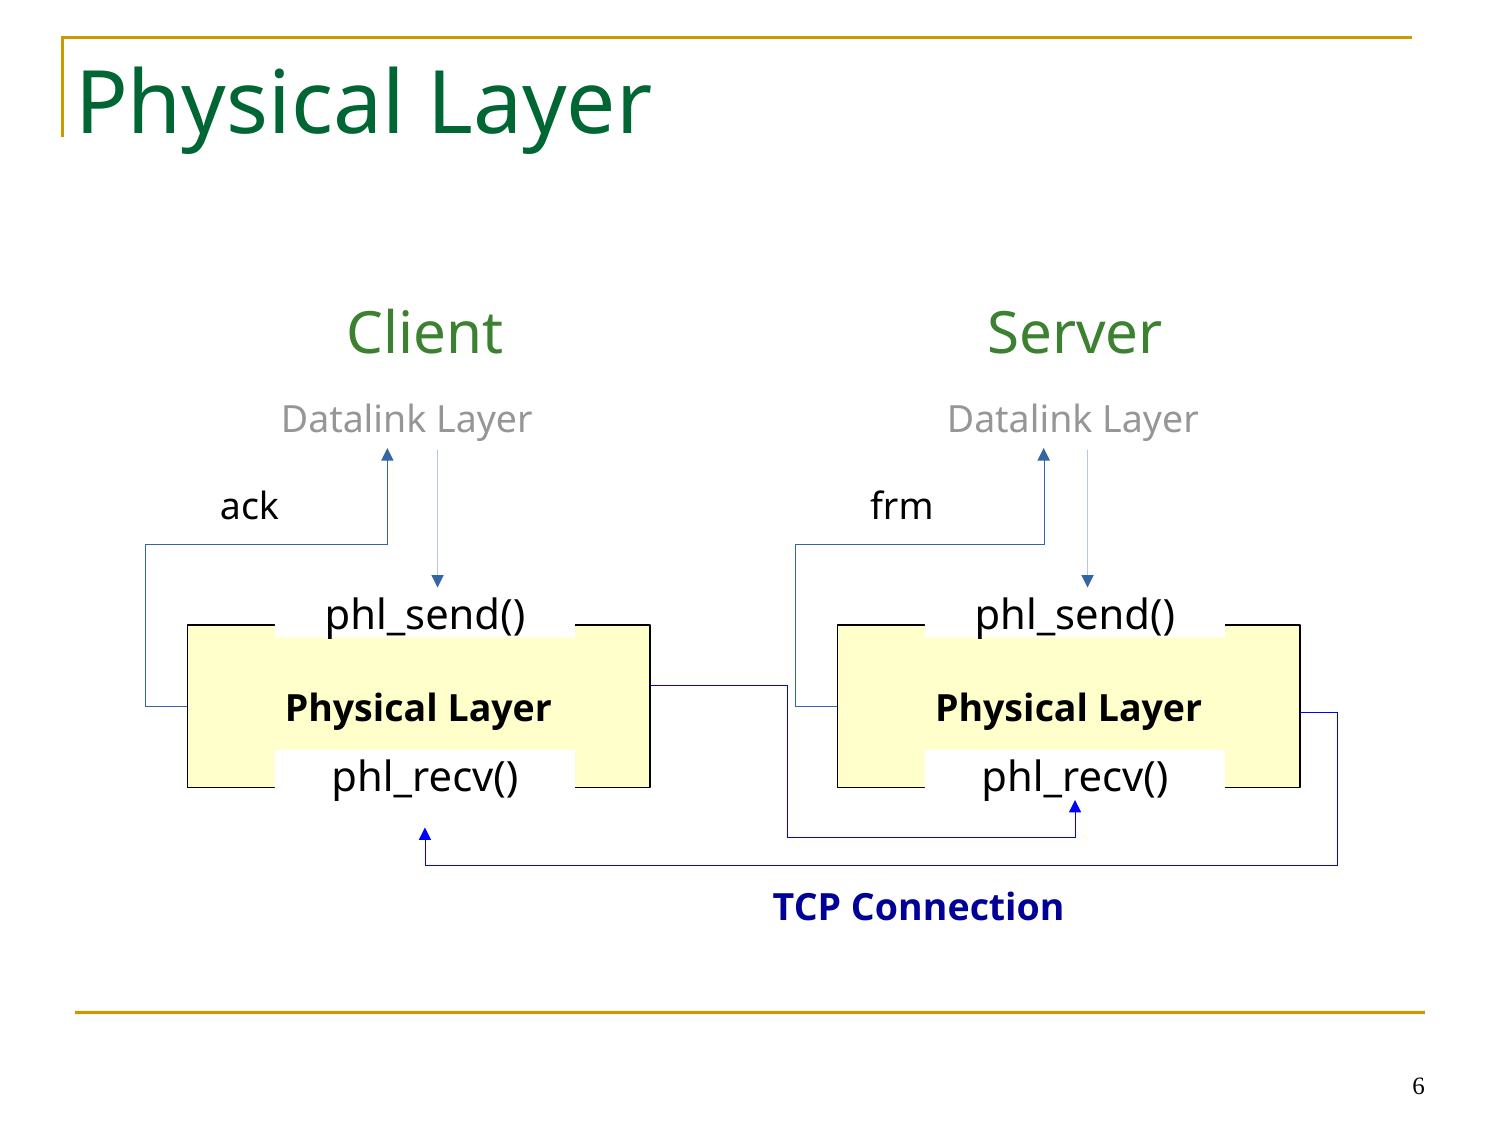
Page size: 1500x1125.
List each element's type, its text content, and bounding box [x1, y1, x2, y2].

text_box phl_recv() [274, 788, 575, 800]
text_box TCP Connection [574, 874, 1263, 935]
text_box [418, 712, 1338, 866]
text_box phl_send() [274, 587, 575, 624]
text_box Client [274, 287, 575, 373]
text_box [431, 449, 444, 588]
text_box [837, 624, 1301, 788]
text_box [144, 448, 394, 707]
text_box 6 [1074, 1069, 1425, 1100]
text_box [187, 624, 651, 788]
text_box Datalink Layer [787, 387, 1300, 448]
text_box Server [950, 287, 1200, 373]
text_box [794, 448, 1050, 707]
text_box [1081, 449, 1094, 588]
text_box phl_send() [924, 587, 1225, 624]
text_box Datalink Layer [137, 387, 638, 448]
title Physical Layer [75, 45, 1425, 233]
text_box ack [212, 474, 338, 535]
text_box [651, 684, 837, 779]
text_box frm [862, 474, 988, 535]
